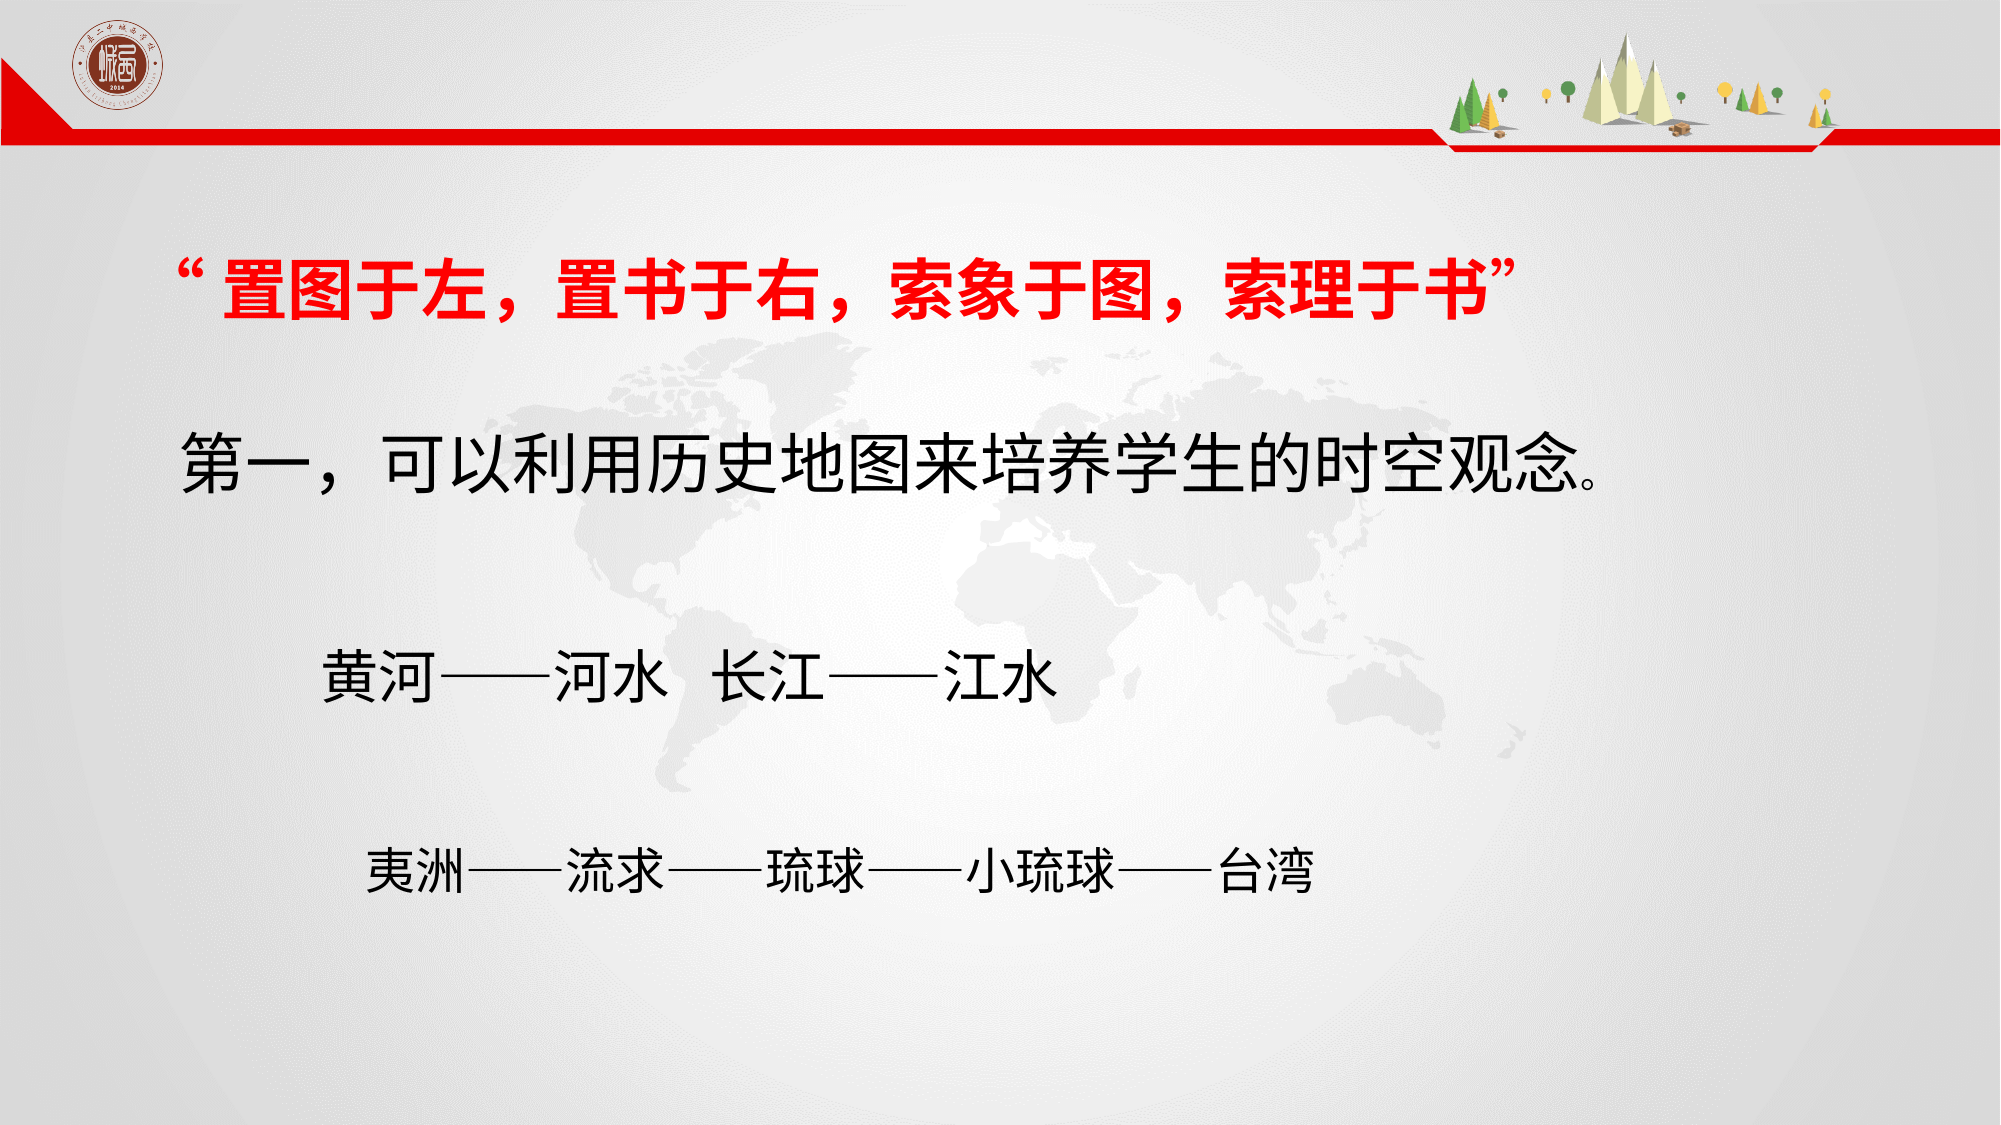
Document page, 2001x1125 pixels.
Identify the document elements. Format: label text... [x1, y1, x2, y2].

text_box 第一，可以利用历史地图来培养学生的时空观念。 [164, 414, 1679, 510]
picture [0, 0, 2000, 1125]
text_box 黄河——河水 长江——江水 [306, 632, 1537, 718]
text_box 夷洲——流求——琉球——小琉球——台湾 [350, 831, 1443, 907]
text_box “置图于左，置书于右，索象于图，索理于书” [123, 241, 1575, 336]
